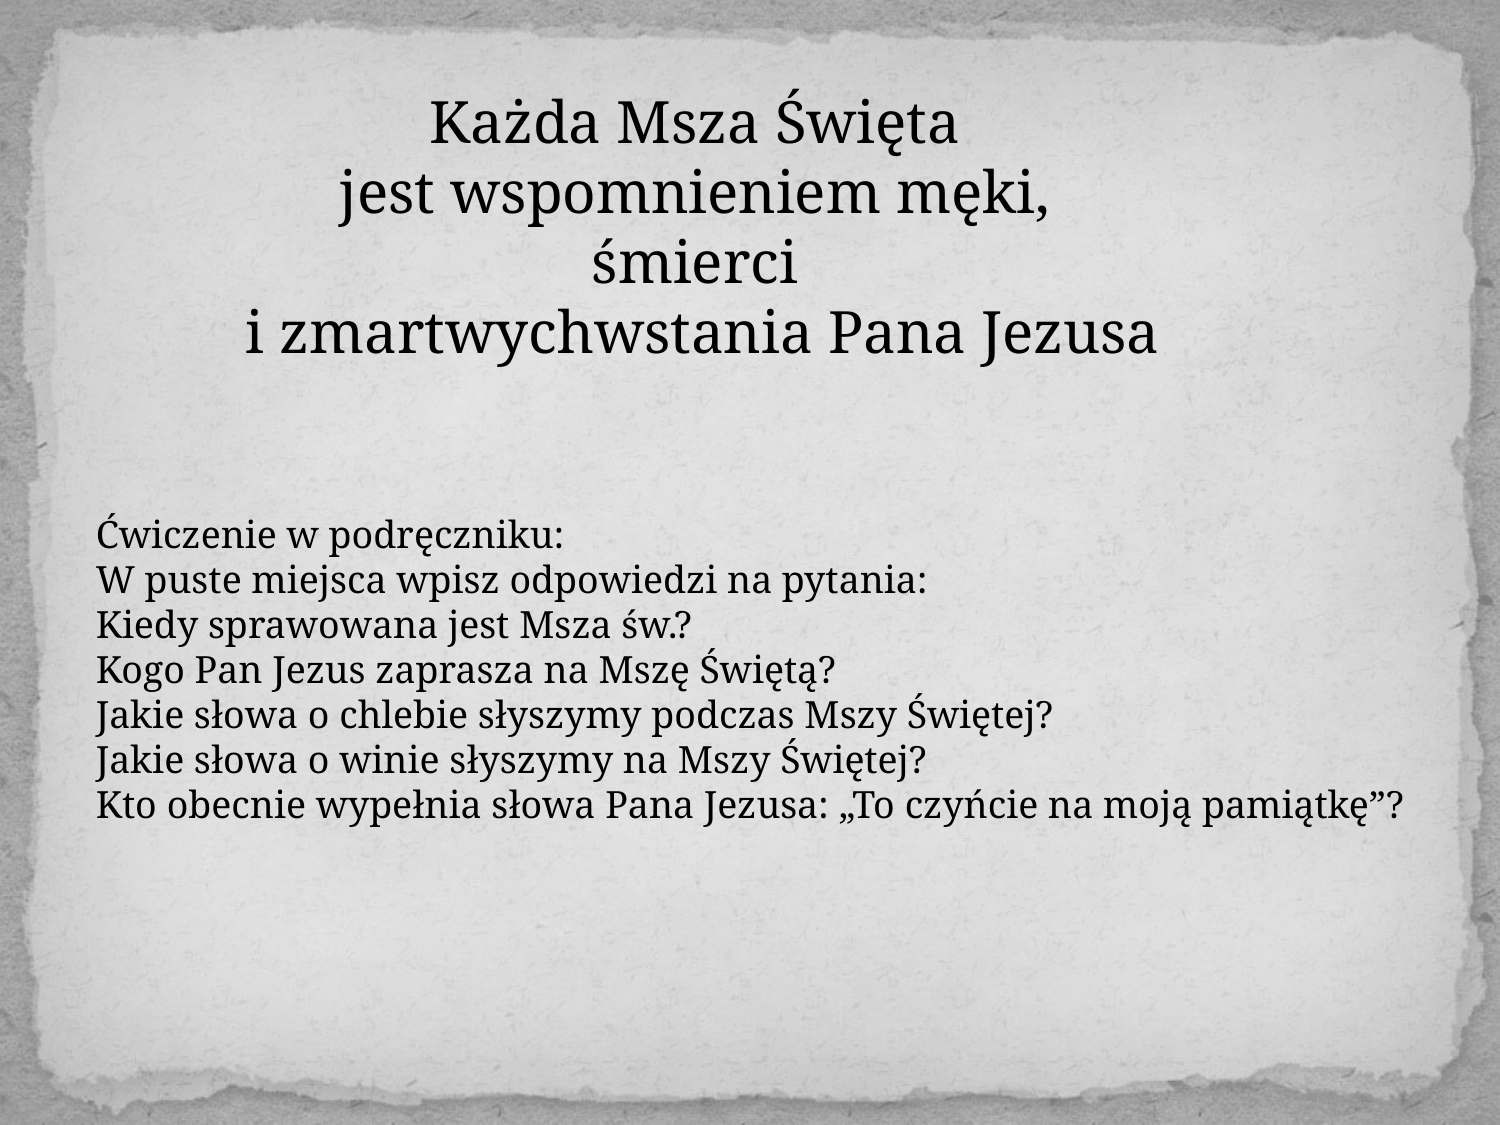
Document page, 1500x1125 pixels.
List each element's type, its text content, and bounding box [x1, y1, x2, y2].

text_box Ćwiczenie w podręczniku: W puste miejsca wpisz odpowiedzi na pytania: Kiedy sprawowana jest Msza św.? Kogo Pan Jezus zaprasza na Mszę Świętą? Jakie słowa o chlebie słyszymy podczas Mszy Świętej? Jakie słowa o winie słyszymy na Mszy Świętej? Kto obecnie wypełnia słowa Pana Jezusa: „To czyńcie na moją pamiątkę”? [81, 503, 1420, 834]
text_box Każda Msza Święta jest wspomnieniem męki, śmierci i zmartwychwstania Pana Jezusa [231, 78, 1175, 373]
